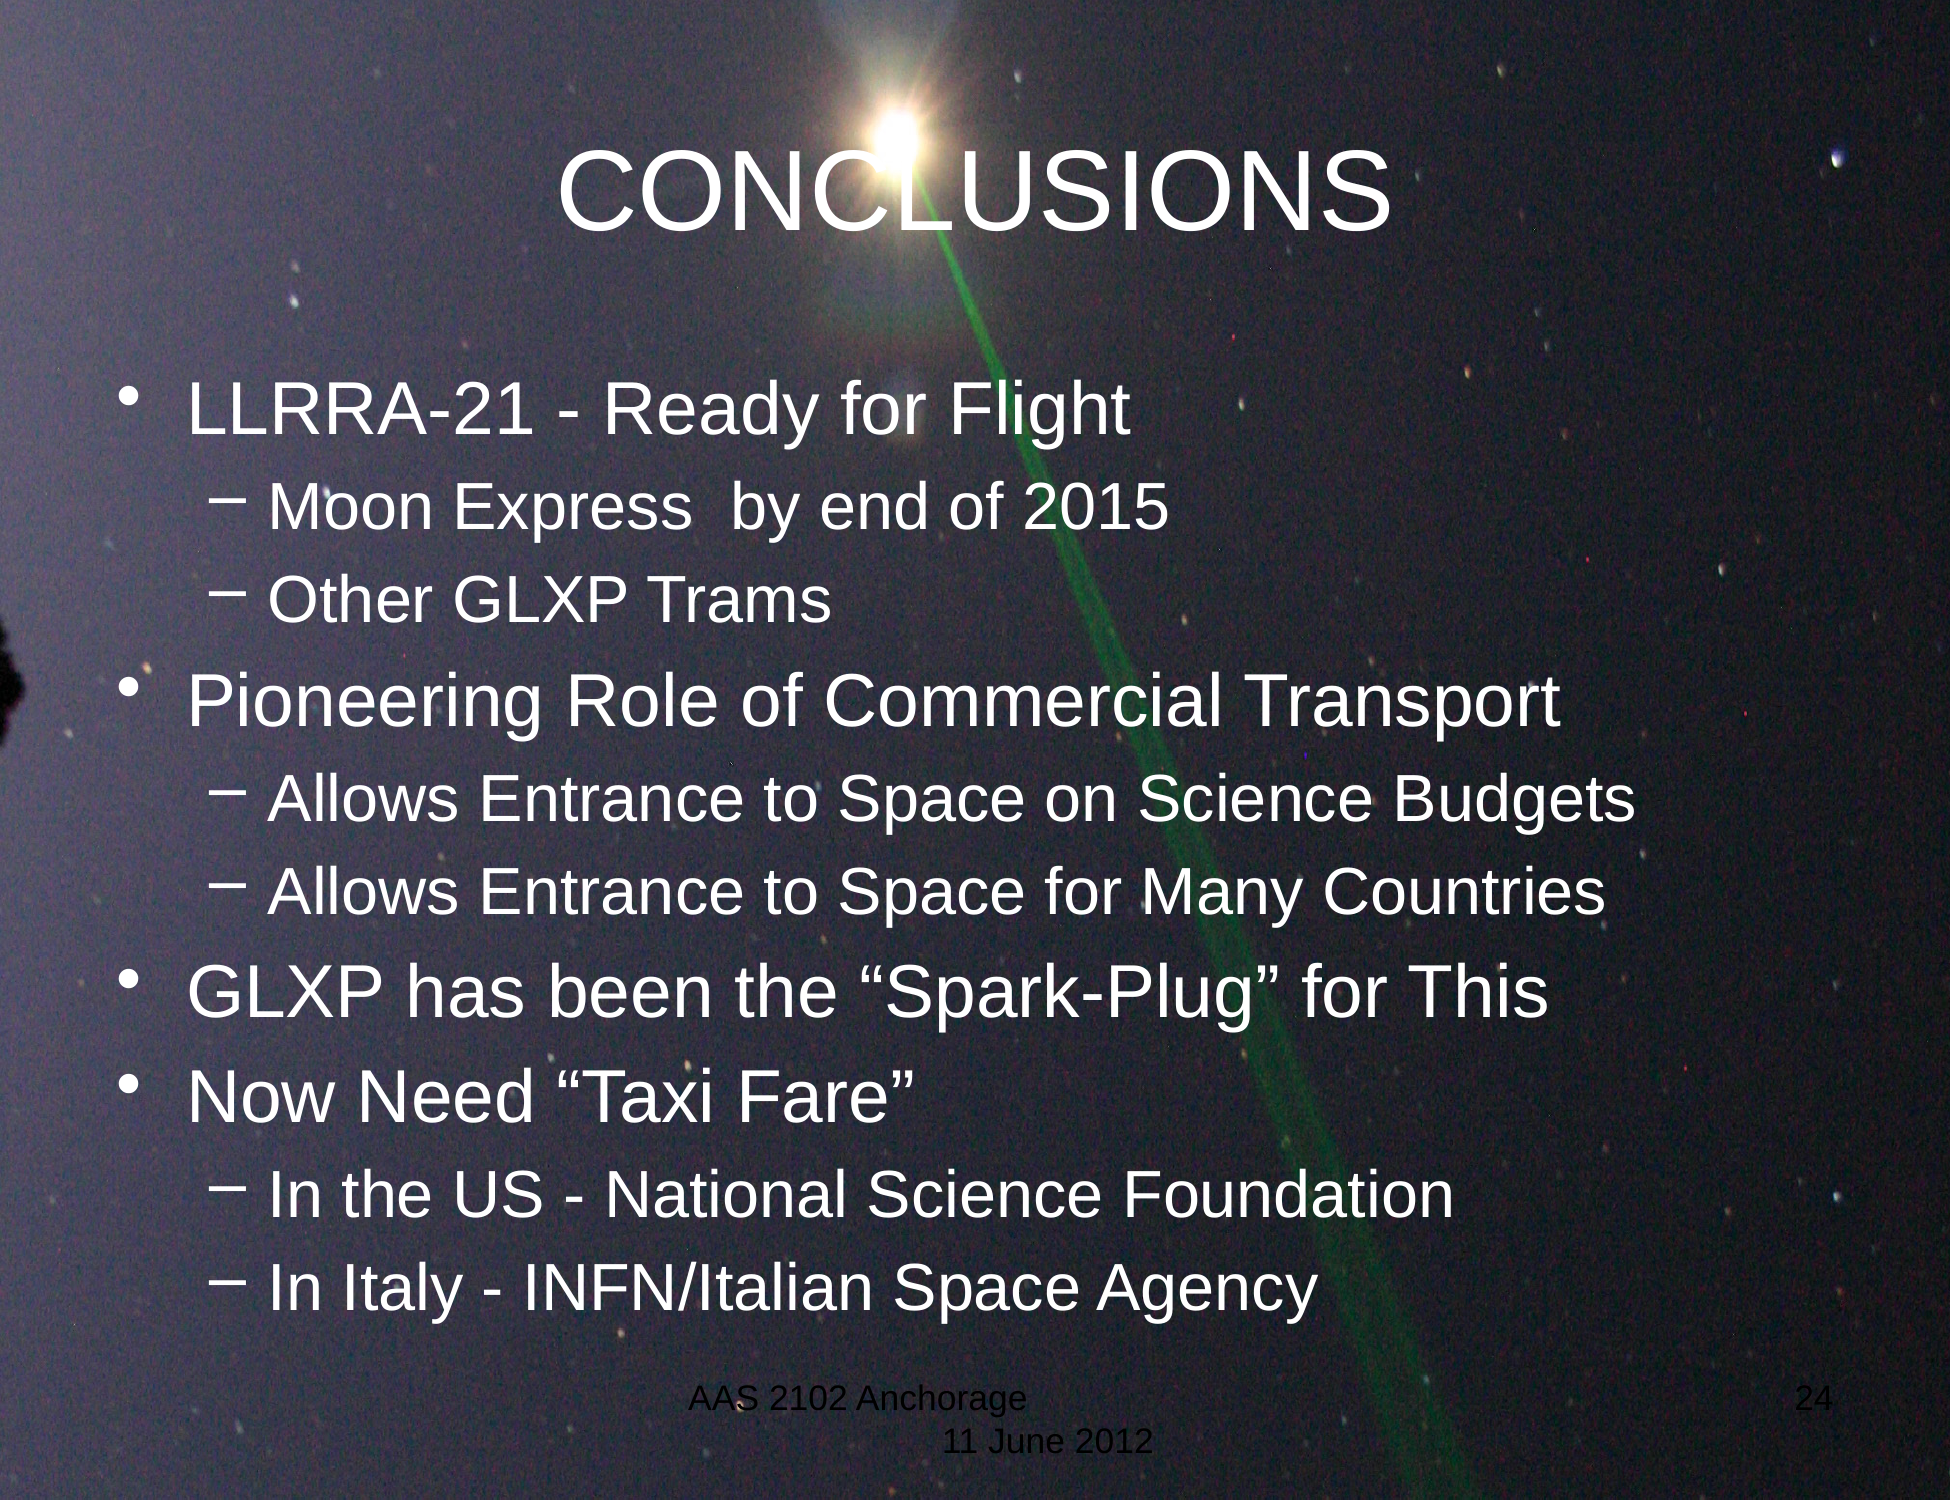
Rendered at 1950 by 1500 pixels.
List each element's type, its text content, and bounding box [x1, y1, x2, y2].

title CONCLUSIONS [97, 59, 1853, 311]
list LLRRA-21 - Ready for Flight Moon Express by end of 2015 Other GLXP Trams Pioneering Role of Commercial Transport Allows Entrance to Space on Science Budgets Allows Entrance to Space for Many Countries GLXP has been the “Spark-Plug” for This Now Need “Taxi Fare” In the US - National Science Foundation In Italy - INFN/Italian Space Agency [97, 349, 1853, 1500]
slide_number 24 [1397, 1365, 1853, 1471]
picture [0, 0, 1950, 1500]
footer AAS 2102 Anchorage 11 June 2012 [665, 1365, 1284, 1471]
